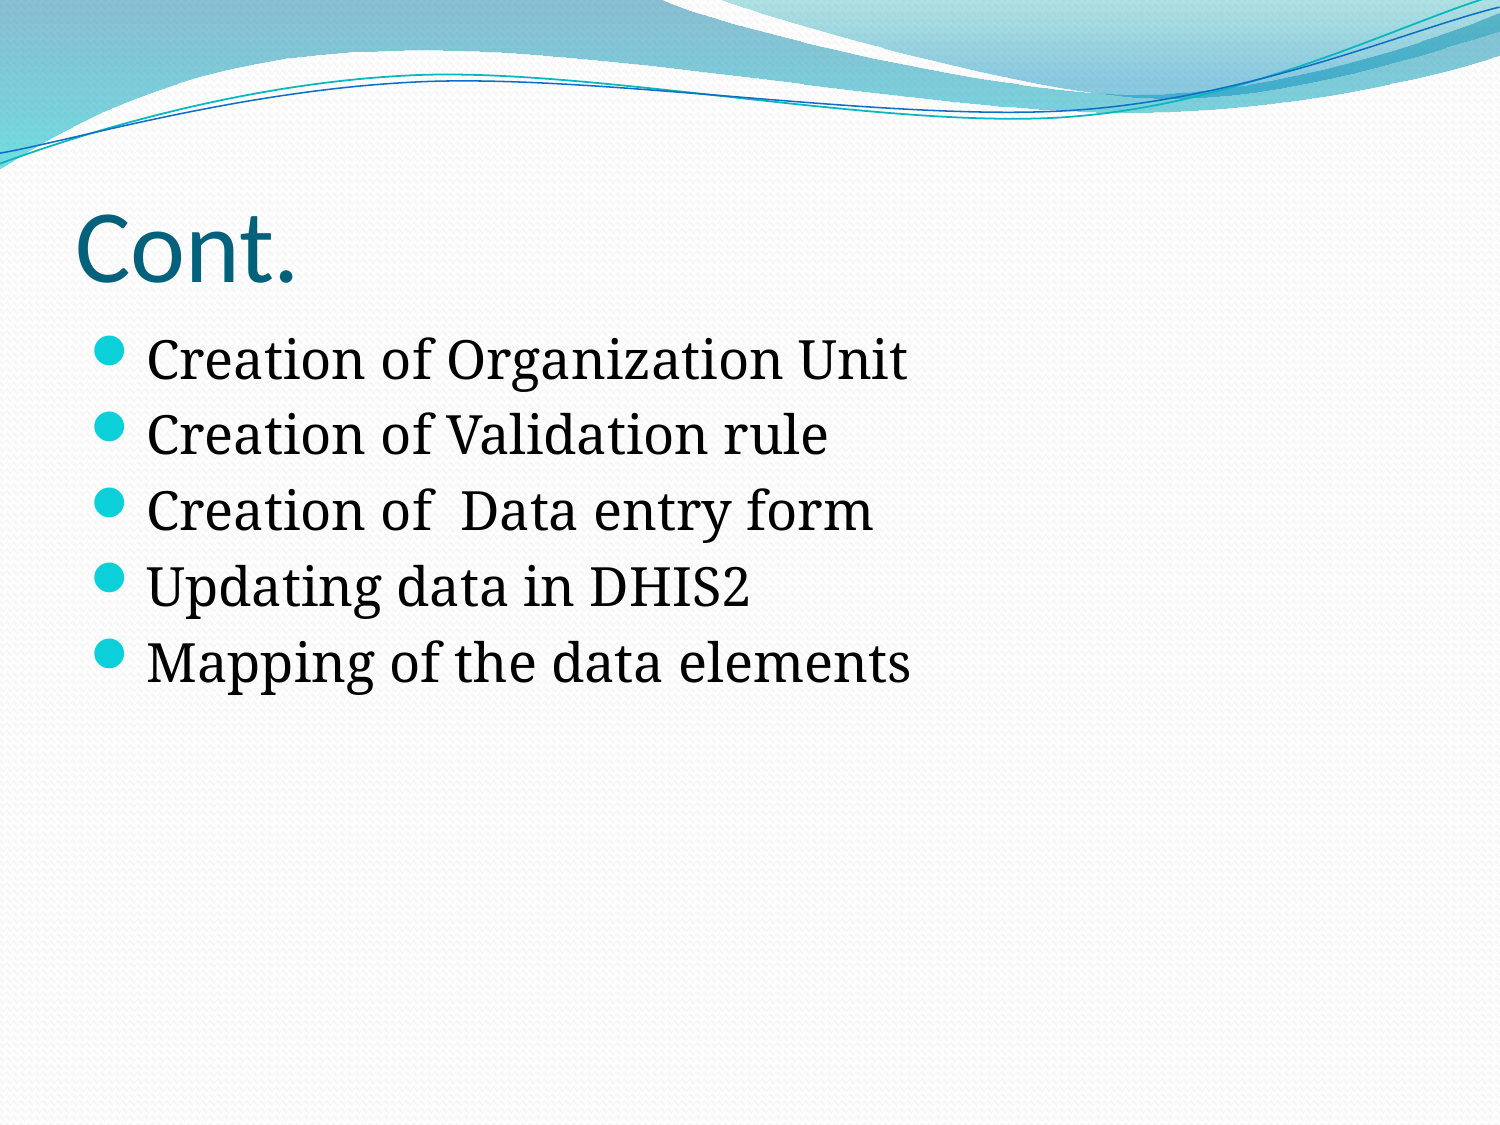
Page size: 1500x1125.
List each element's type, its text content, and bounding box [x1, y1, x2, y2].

list Creation of Organization Unit Creation of Validation rule Creation of Data entry form Updating data in DHIS2 Mapping of the data elements [75, 317, 1425, 1038]
title Cont. [75, 115, 1425, 304]
